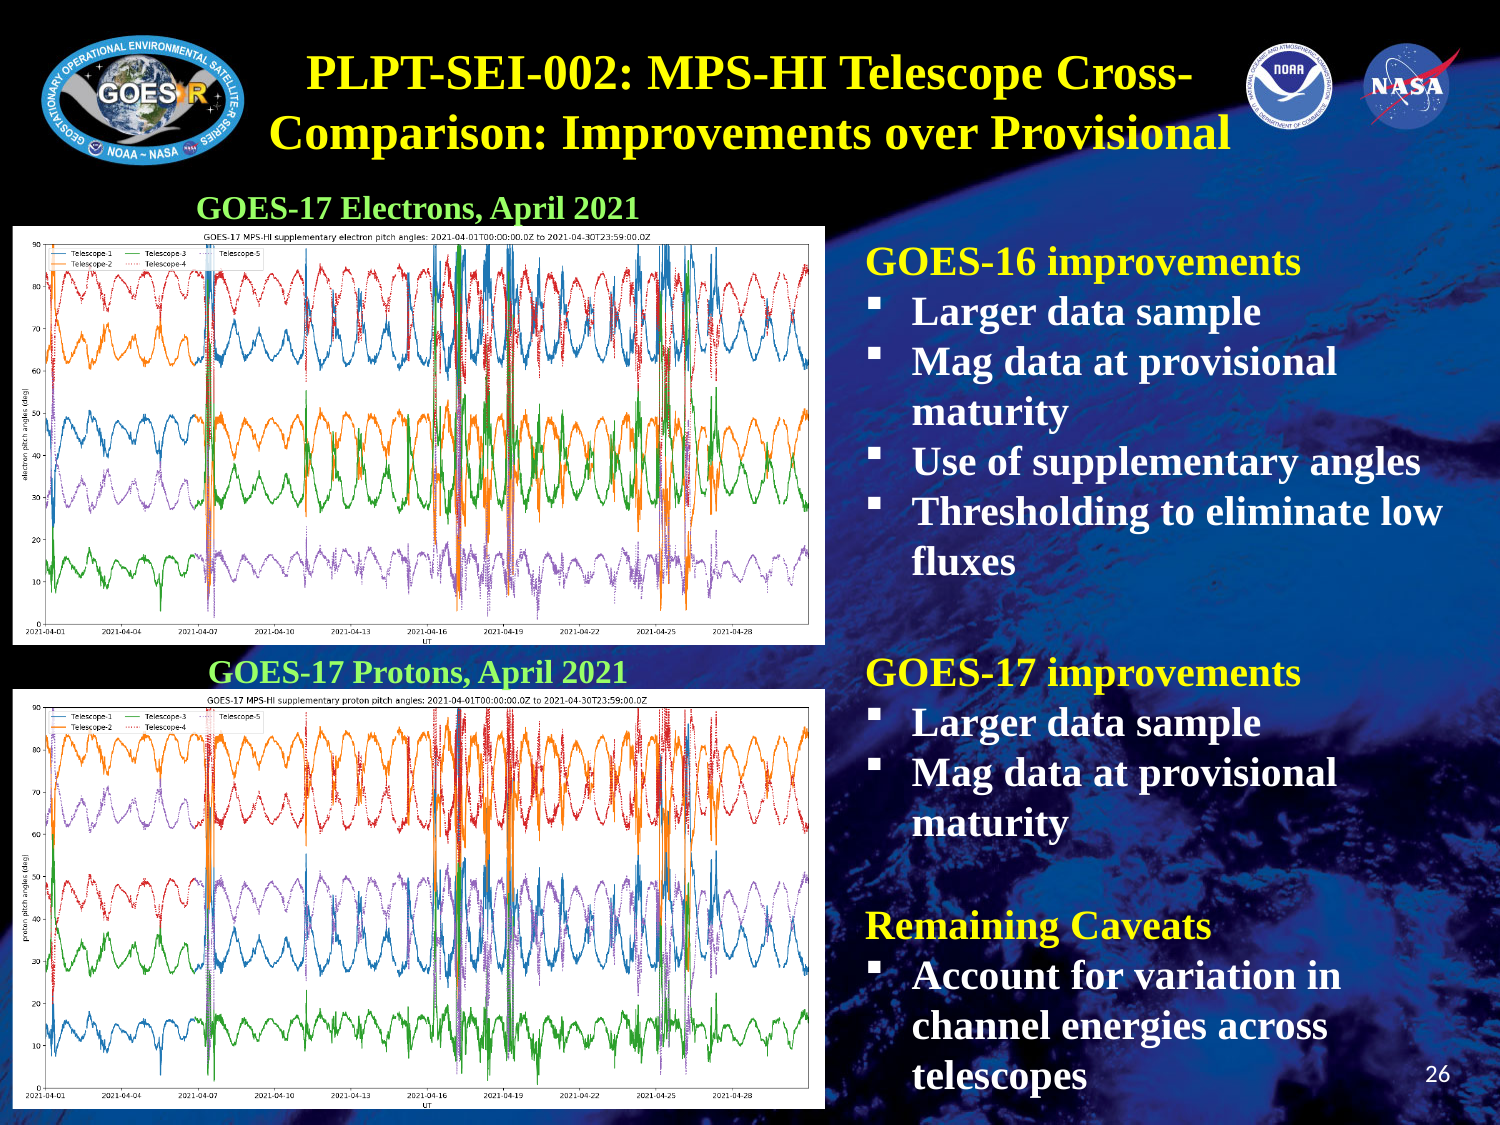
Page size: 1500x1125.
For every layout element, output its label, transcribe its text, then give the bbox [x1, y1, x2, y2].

text_box GOES-17 Protons, April 2021 [193, 652, 645, 688]
text_box Remaining Caveats Account for variation in channel energies across telescopes [849, 890, 1475, 1106]
text_box GOES-17 improvements Larger data sample Mag data at provisional maturity [849, 637, 1475, 853]
text_box PLPT-SEI-002: MPS-HI Telescope Cross-Comparison: Improvements over Provisional [243, 32, 1257, 175]
text_box GOES-16 improvements Larger data sample Mag data at provisional maturity Use of supplementary angles Thresholding to eliminate low fluxes [849, 226, 1475, 591]
picture [0, 0, 1500, 1125]
text_box GOES-17 Electrons, April 2021 [181, 178, 657, 224]
